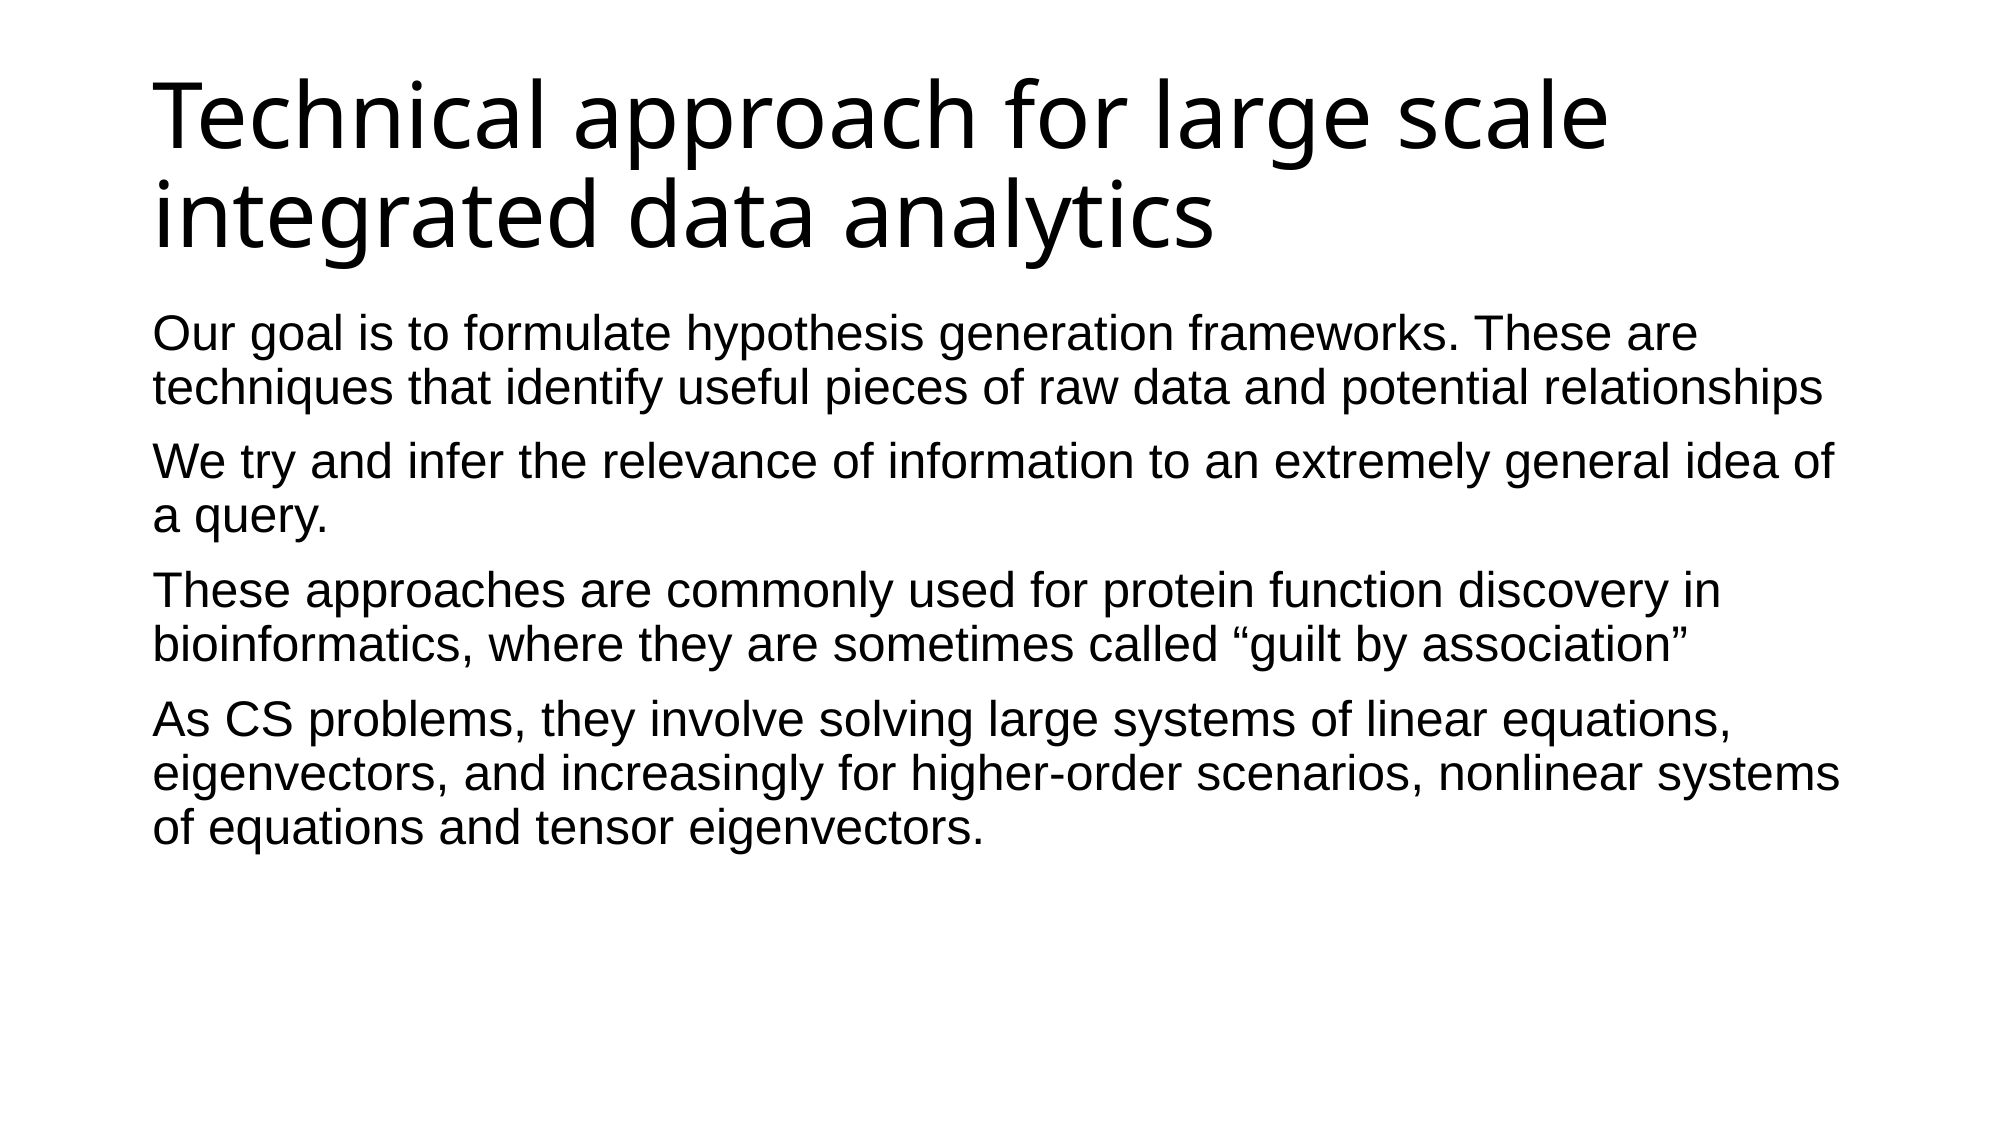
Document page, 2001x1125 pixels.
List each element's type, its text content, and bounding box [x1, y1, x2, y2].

title Technical approach for large scale integrated data analytics [137, 59, 1863, 278]
list Our goal is to formulate hypothesis generation frameworks. These are techniques that identify useful pieces of raw data and potential relationships We try and infer the relevance of information to an extremely general idea of a query. These approaches are commonly used for protein function discovery in bioinformatics, where they are sometimes called “guilt by association” As CS problems, they involve solving large systems of linear equations, eigenvectors, and increasingly for higher-order scenarios, nonlinear systems of equations and tensor eigenvectors. [137, 299, 1863, 1014]
